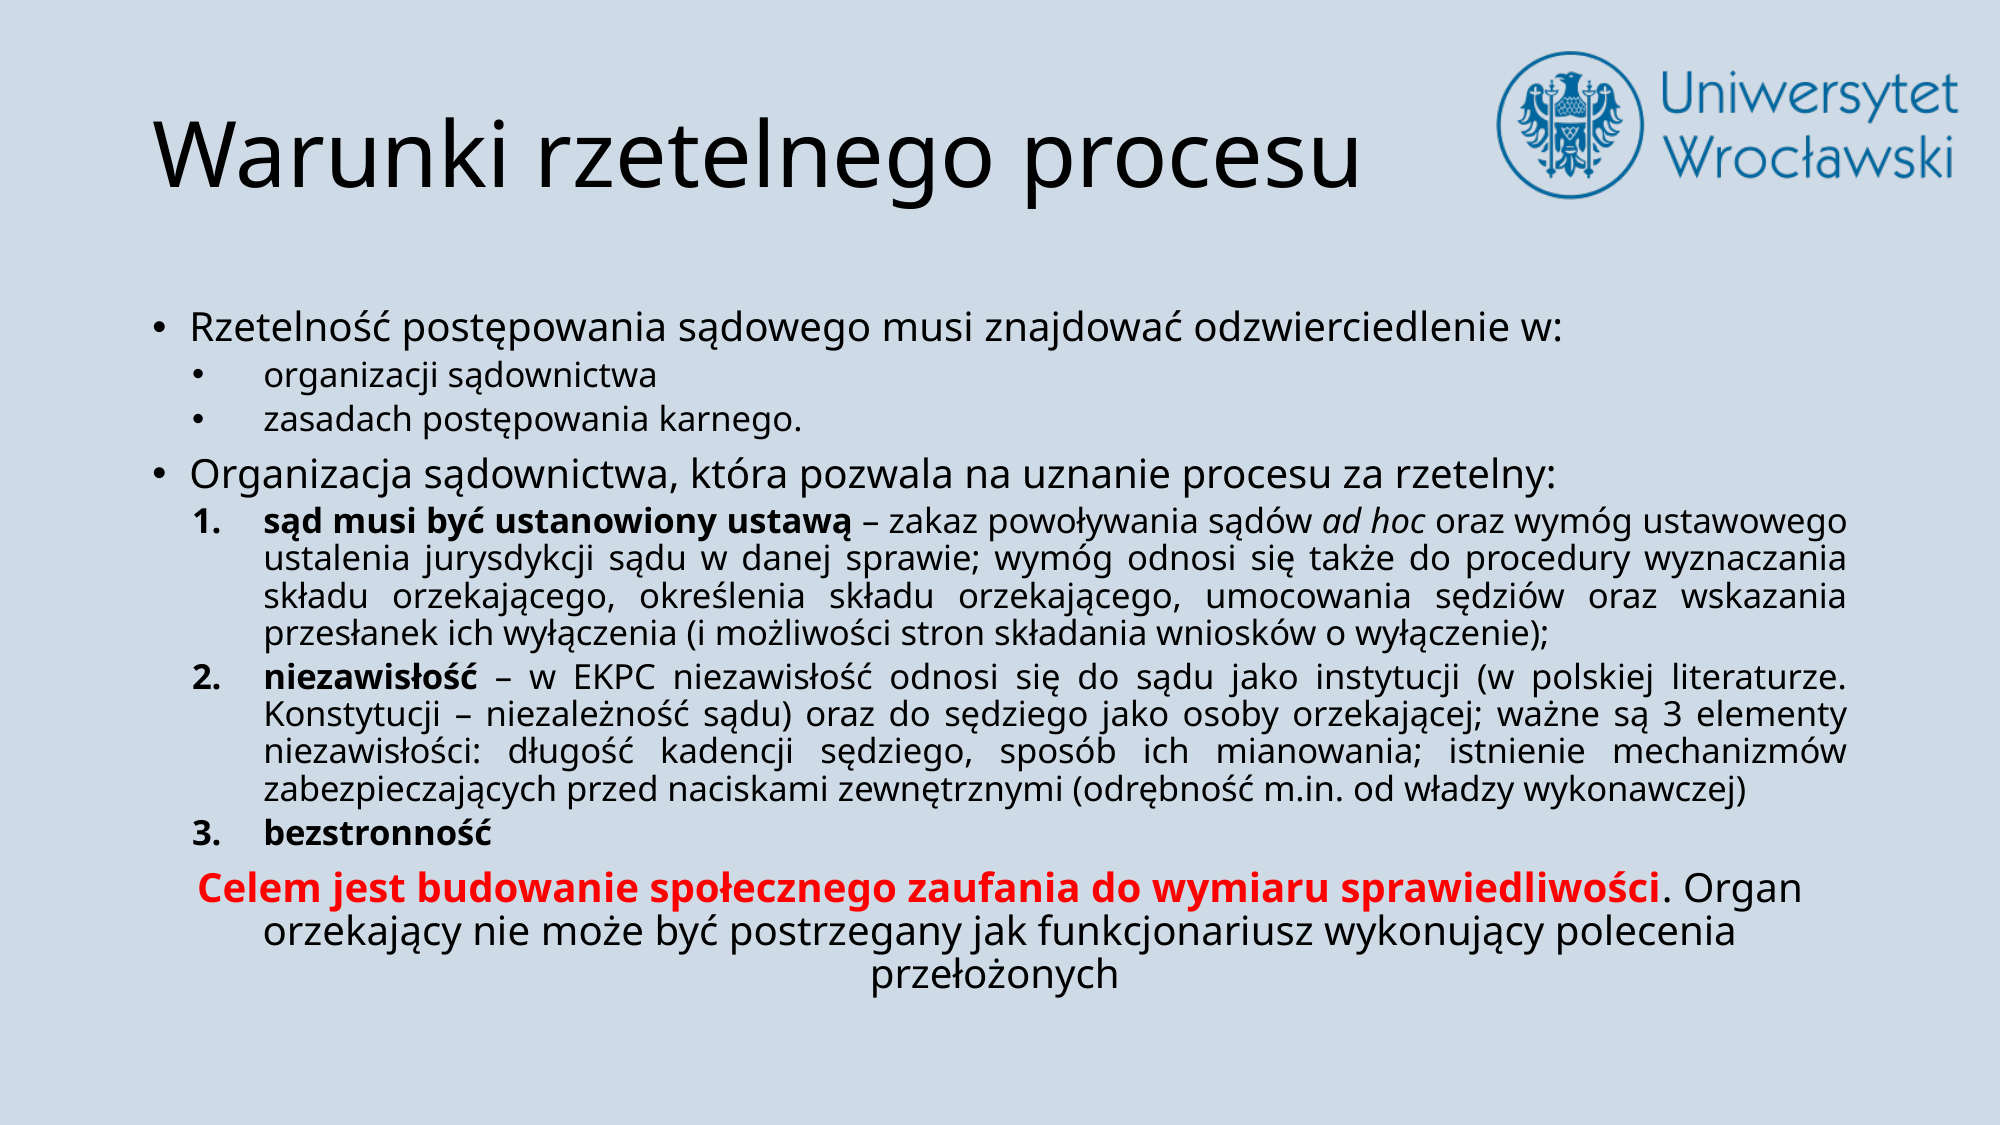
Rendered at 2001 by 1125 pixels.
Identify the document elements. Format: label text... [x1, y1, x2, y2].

list Rzetelność postępowania sądowego musi znajdować odzwierciedlenie w: organizacji sądownictwa zasadach postępowania karnego. Organizacja sądownictwa, która pozwala na uznanie procesu za rzetelny: sąd musi być ustanowiony ustawą – zakaz powoływania sądów ad hoc oraz wymóg ustawowego ustalenia jurysdykcji sądu w danej sprawie; wymóg odnosi się także do procedury wyznaczania składu orzekającego, określenia składu orzekającego, umocowania sędziów oraz wskazania przesłanek ich wyłączenia (i możliwości stron składania wniosków o wyłączenie); niezawisłość – w EKPC niezawisłość odnosi się do sądu jako instytucji (w polskiej literaturze. Konstytucji – niezależność sądu) oraz do sędziego jako osoby orzekającej; ważne są 3 elementy niezawisłości: długość kadencji sędziego, sposób ich mianowania; istnienie mechanizmów zabezpieczających przed naciskami zewnętrznymi (odrębność m.in. od władzy wykonawczej) bezstronność Celem jest budowanie społecznego zaufania do wymiaru sprawiedliwości. Organ orzekający nie może być postrzegany jak funkcjonariusz wykonujący polecenia przełożonych [137, 299, 1863, 1014]
picture [1455, 0, 2000, 252]
title Warunki rzetelnego procesu [137, 45, 1473, 271]
